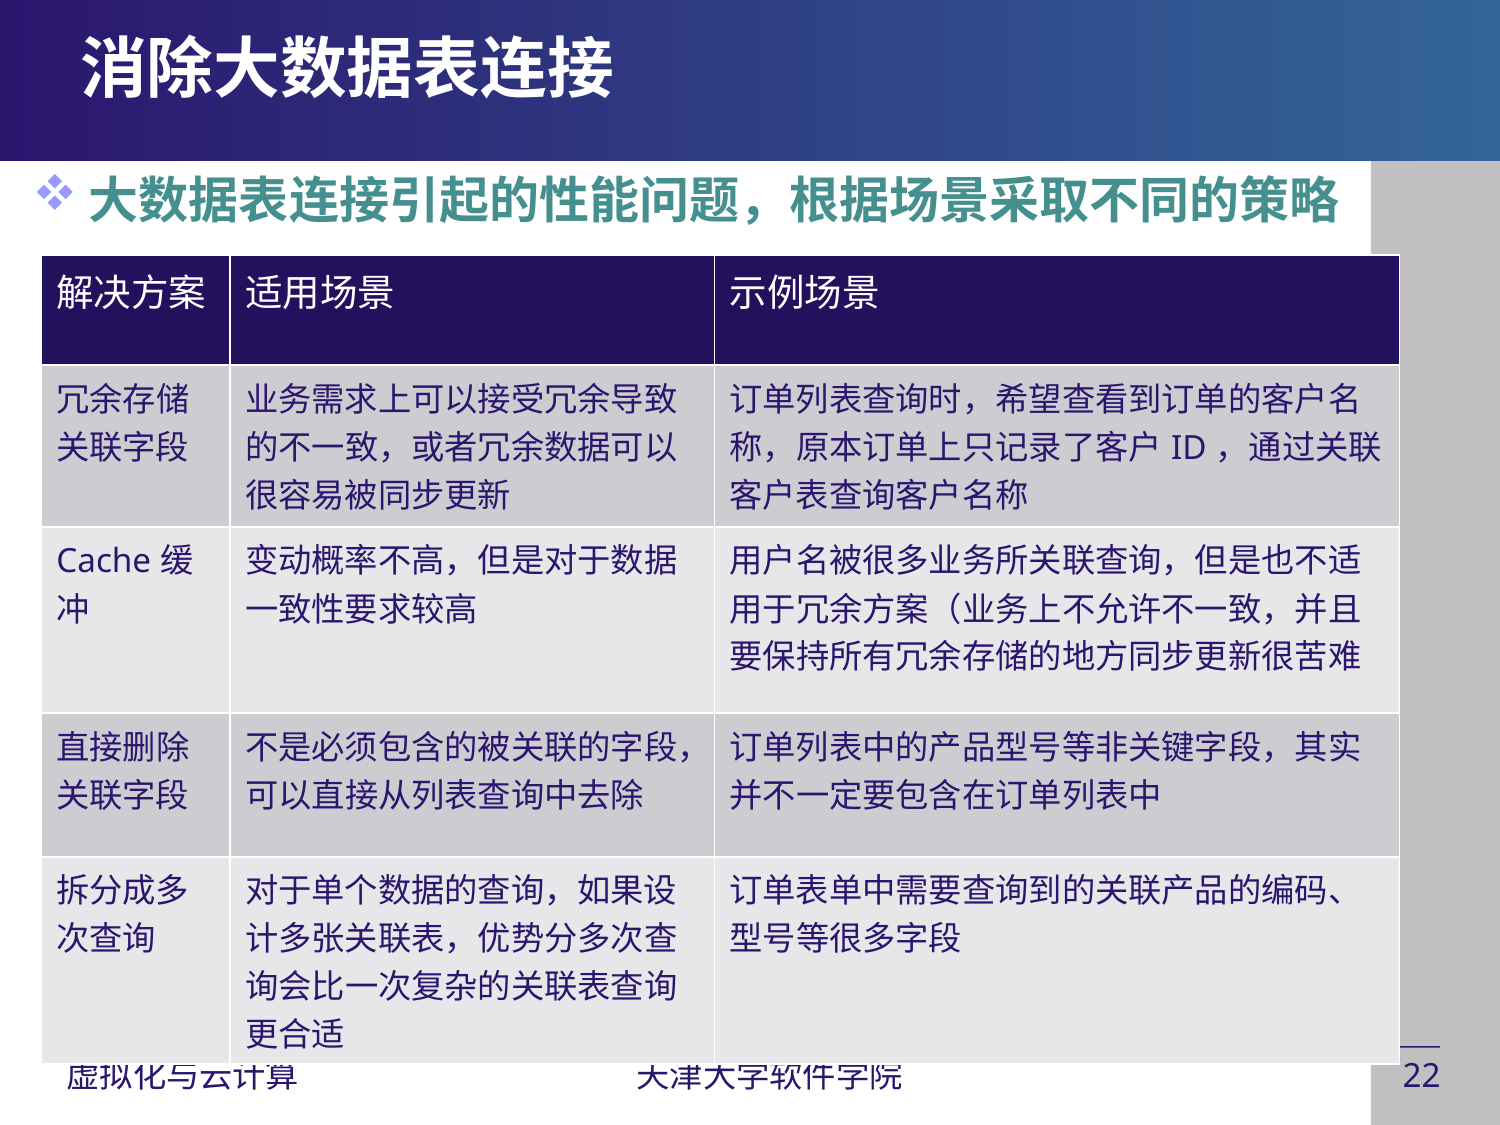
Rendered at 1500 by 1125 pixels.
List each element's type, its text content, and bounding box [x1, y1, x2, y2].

table_cell Cache缓冲 [42, 528, 229, 712]
table_cell 订单列表查询时，希望查看到订单的客户名称，原本订单上只记录了客户ID，通过关联客户表查询客户名称 [715, 366, 1399, 526]
table_header 示例场景 [715, 256, 1399, 364]
table_cell 冗余存储关联字段 [42, 366, 229, 526]
table_header 适用场景 [231, 256, 714, 364]
table_header 解决方案 [42, 256, 229, 364]
table_cell 订单表单中需要查询到的关联产品的编码、型号等很多字段 [715, 858, 1399, 1063]
table_cell 不是必须包含的被关联的字段，可以直接从列表查询中去除 [231, 714, 714, 856]
table_cell 拆分成多次查询 [42, 858, 229, 1063]
table_cell 订单列表中的产品型号等非关键字段，其实并不一定要包含在订单列表中 [715, 714, 1399, 856]
title 消除大数据表连接 [64, 0, 1416, 160]
list 大数据表连接引起的性能问题，根据场景采取不同的策略 [17, 160, 1400, 882]
table_cell 对于单个数据的查询，如果设计多张关联表，优势分多次查询会比一次复杂的关联表查询更合适 [231, 858, 714, 1063]
table_cell 变动概率不高，但是对于数据一致性要求较高 [231, 528, 714, 712]
table_cell 用户名被很多业务所关联查询，但是也不适用于冗余方案（业务上不允许不一致，并且要保持所有冗余存储的地方同步更新很苦难 [715, 528, 1399, 712]
table_cell 直接删除关联字段 [42, 714, 229, 856]
table_cell 业务需求上可以接受冗余导致的不一致，或者冗余数据可以很容易被同步更新 [231, 366, 714, 526]
